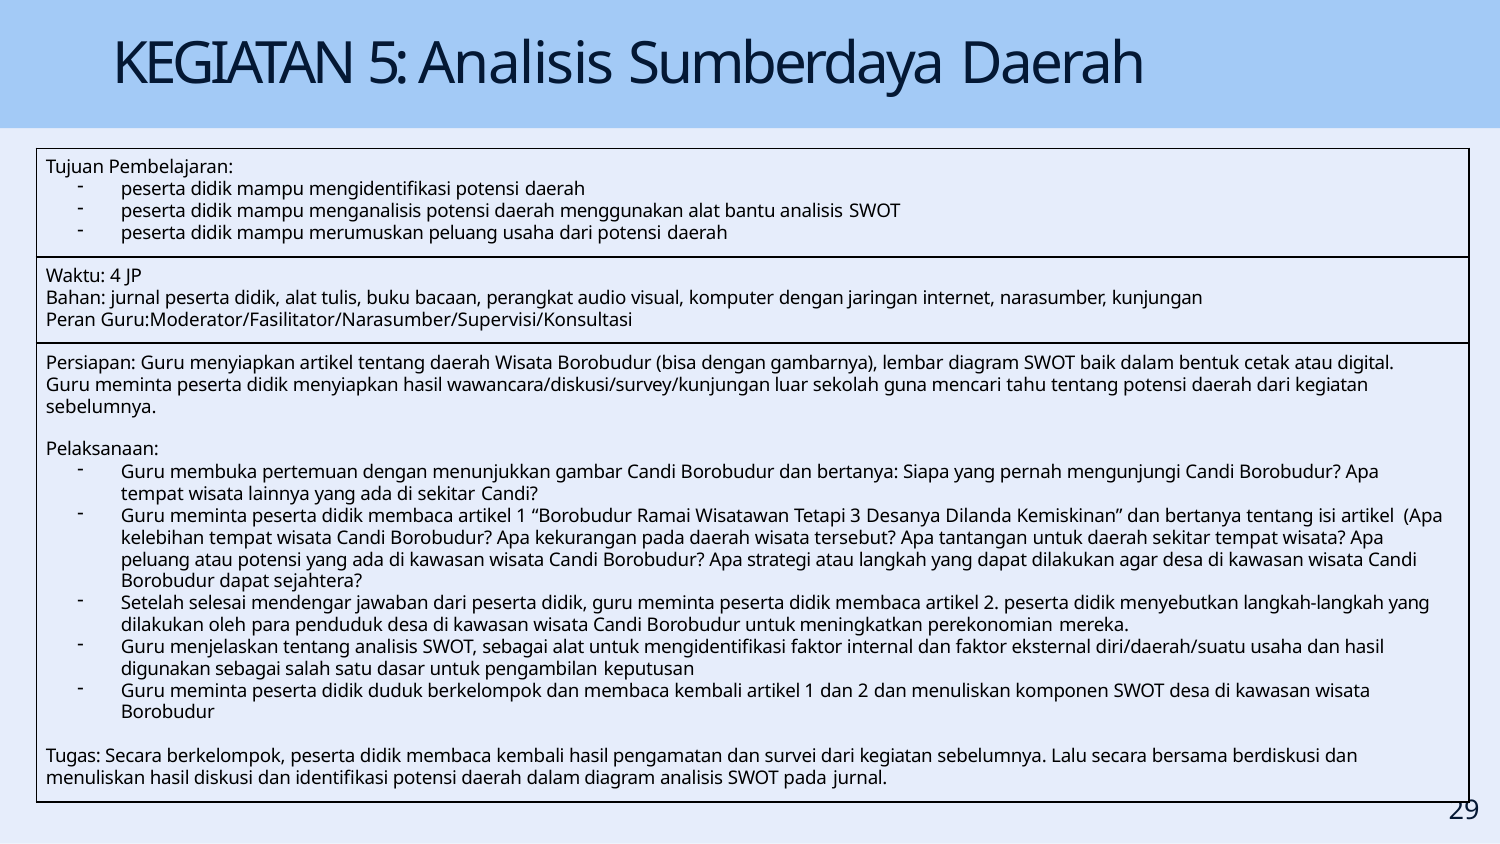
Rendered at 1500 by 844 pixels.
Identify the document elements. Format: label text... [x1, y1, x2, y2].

slide_number 26 [1442, 788, 1486, 844]
text_box [0, 129, 1442, 844]
text_box [1249, 129, 1500, 844]
table_header Tujuan Pembelajaran: peserta didik mampu mengidentiﬁkasi potensi daerah peserta didik mampu menganalisis potensi daerah menggunakan alat bantu analisis SWOT peserta didik mampu merumuskan peluang usaha dari potensi daerah [37, 149, 1468, 256]
title KEGIATAN 5: Analisis Sumberdaya Daerah [110, 23, 1249, 148]
text_box [0, 0, 1500, 129]
table_cell Persiapan: Guru menyiapkan artikel tentang daerah Wisata Borobudur (bisa dengan gambarnya), lembar diagram SWOT baik dalam bentuk cetak atau digital. Guru meminta peserta didik menyiapkan hasil wawancara/diskusi/survey/kunjungan luar sekolah guna mencari tahu tentang potensi daerah dari kegiatan sebelumnya. Pelaksanaan: Guru membuka pertemuan dengan menunjukkan gambar Candi Borobudur dan bertanya: Siapa yang pernah mengunjungi Candi Borobudur? Apa tempat wisata lainnya yang ada di sekitar Candi? Guru meminta peserta didik membaca artikel 1 “Borobudur Ramai Wisatawan Tetapi 3 Desanya Dilanda Kemiskinan” dan bertanya tentang isi artikel (Apa kelebihan tempat wisata Candi Borobudur? Apa kekurangan pada daerah wisata tersebut? Apa tantangan untuk daerah sekitar tempat wisata? Apa peluang atau potensi yang ada di kawasan wisata Candi Borobudur? Apa strategi atau langkah yang dapat dilakukan agar desa di kawasan wisata Candi Borobudur dapat sejahtera? Setelah selesai mendengar jawaban dari peserta didik, guru meminta peserta didik membaca artikel 2. peserta didik menyebutkan langkah-langkah yang dilakukan oleh para penduduk desa di kawasan wisata Candi Borobudur untuk meningkatkan perekonomian mereka. Guru menjelaskan tentang analisis SWOT, sebagai alat untuk mengidentiﬁkasi faktor internal dan faktor eksternal diri/daerah/suatu usaha dan hasil digunakan sebagai salah satu dasar untuk pengambilan keputusan Guru meminta peserta didik duduk berkelompok dan membaca kembali artikel 1 dan 2 dan menuliskan komponen SWOT desa di kawasan wisata Borobudur Tugas: Secara berkelompok, peserta didik membaca kembali hasil pengamatan dan survei dari kegiatan sebelumnya. Lalu secara bersama berdiskusi dan menuliskan hasil diskusi dan identiﬁkasi potensi daerah dalam diagram analisis SWOT pada jurnal. [37, 344, 1468, 801]
table_cell Waktu: 4 JP Bahan: jurnal peserta didik, alat tulis, buku bacaan, perangkat audio visual, komputer dengan jaringan internet, narasumber, kunjungan Peran Guru:Moderator/Fasilitator/Narasumber/Supervisi/Konsultasi [37, 258, 1468, 342]
